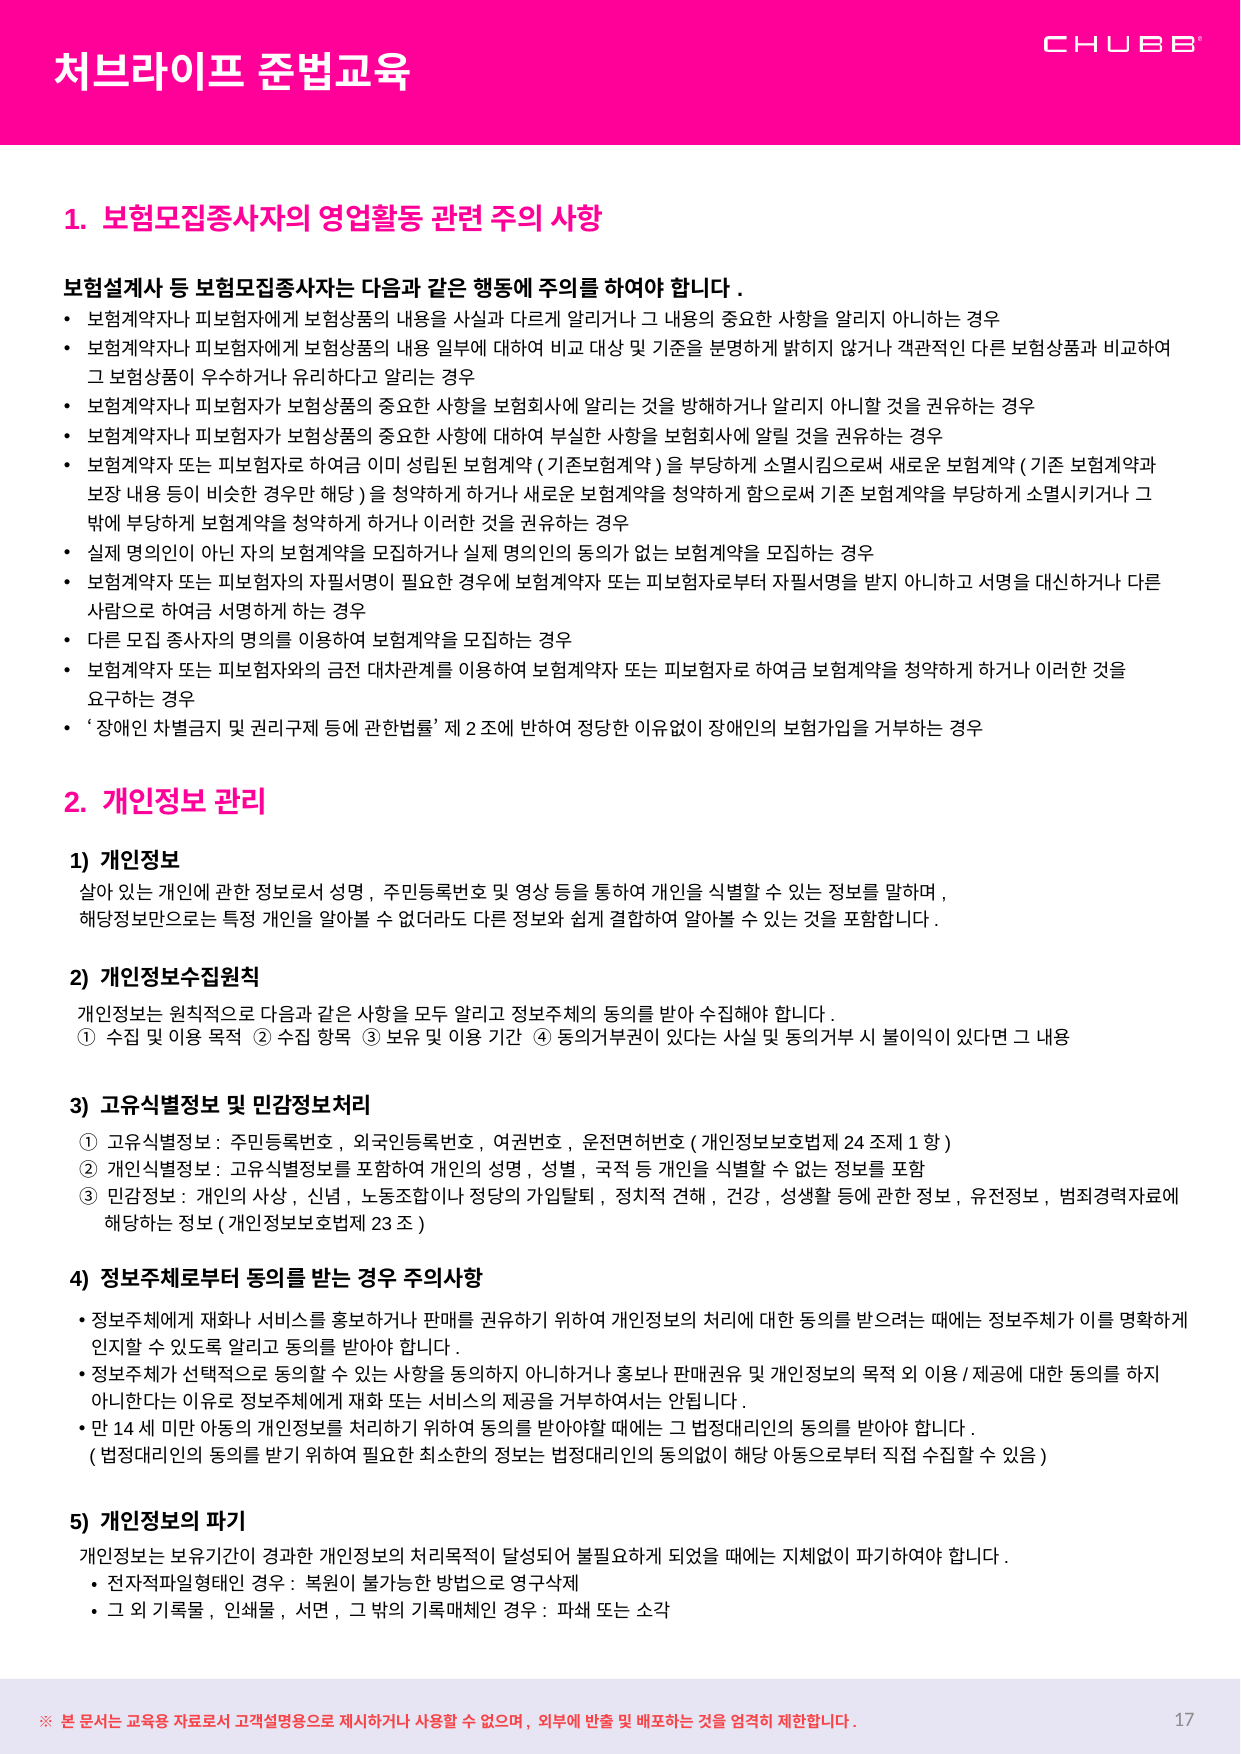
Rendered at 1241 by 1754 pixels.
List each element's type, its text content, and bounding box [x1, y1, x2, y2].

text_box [49, 831, 1198, 936]
text_box [0, 0, 1241, 146]
text_box 2. 개인정보 관리 [49, 775, 712, 826]
text_box 보험설계사 등 보험모집종사자는 다음과 같은 행동에 주의를 하여야 합니다. 보험계약자나 피보험자에게 보험상품의 내용을 사실과 다르게 알리거나 그 내용의 중요한 사항을 알리지 아니하는 경우 보험계약자나 피보험자에게 보험상품의 내용 일부에 대하여 비교 대상 및 기준을 분명하게 밝히지 않거나 객관적인 다른 보험상품과 비교하여 그 보험상품이 우수하거나 유리하다고 알리는 경우 보험계약자나 피보험자가 보험상품의 중요한 사항을 보험회사에 알리는 것을 방해하거나 알리지 아니할 것을 권유하는 경우 보험계약자나 피보험자가 보험상품의 중요한 사항에 대하여 부실한 사항을 보험회사에 알릴 것을 권유하는 경우 보험계약자 또는 피보험자로 하여금 이미 성립된 보험계약(기존보험계약)을 부당하게 소멸시킴으로써 새로운 보험계약(기존 보험계약과 보장 내용 등이 비슷한 경우만 해당)을 청약하게 하거나 새로운 보험계약을 청약하게 함으로써 기존 보험계약을 부당하게 소멸시키거나 그 밖에 부당하게 보험계약을 청약하게 하거나 이러한 것을 권유하는 경우 실제 명의인이 아닌 자의 보험계약을 모집하거나 실제 명의인의 동의가 없는 보험계약을 모집하는 경우 보험계약자 또는 피보험자의 자필서명이 필요한 경우에 보험계약자 또는 피보험자로부터 자필서명을 받지 아니하고 서명을 대신하거나 다른 사람으로 하여금 서명하게 하는 경우 다른 모집 종사자의 명의를 이용하여 보험계약을 모집하는 경우 보험계약자 또는 피보험자와의 금전 대차관계를 이용하여 보험계약자 또는 피보험자로 하여금 보험계약을 청약하게 하거나 이러한 것을 요구하는 경우 ‘장애인 차별금지 및 권리구제 등에 관한법률’ 제2조에 반하여 정당한 이유없이 장애인의 보험가입을 거부하는 경우 [49, 259, 1208, 747]
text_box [49, 1076, 1228, 1241]
picture [1044, 36, 1202, 52]
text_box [49, 948, 1190, 1057]
text_box 처브라이프 준법교육 [38, 38, 504, 103]
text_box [49, 1492, 1190, 1655]
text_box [49, 1252, 1220, 1501]
text_box 1. 보험모집종사자의 영업활동 관련 주의 사항 [49, 193, 779, 243]
